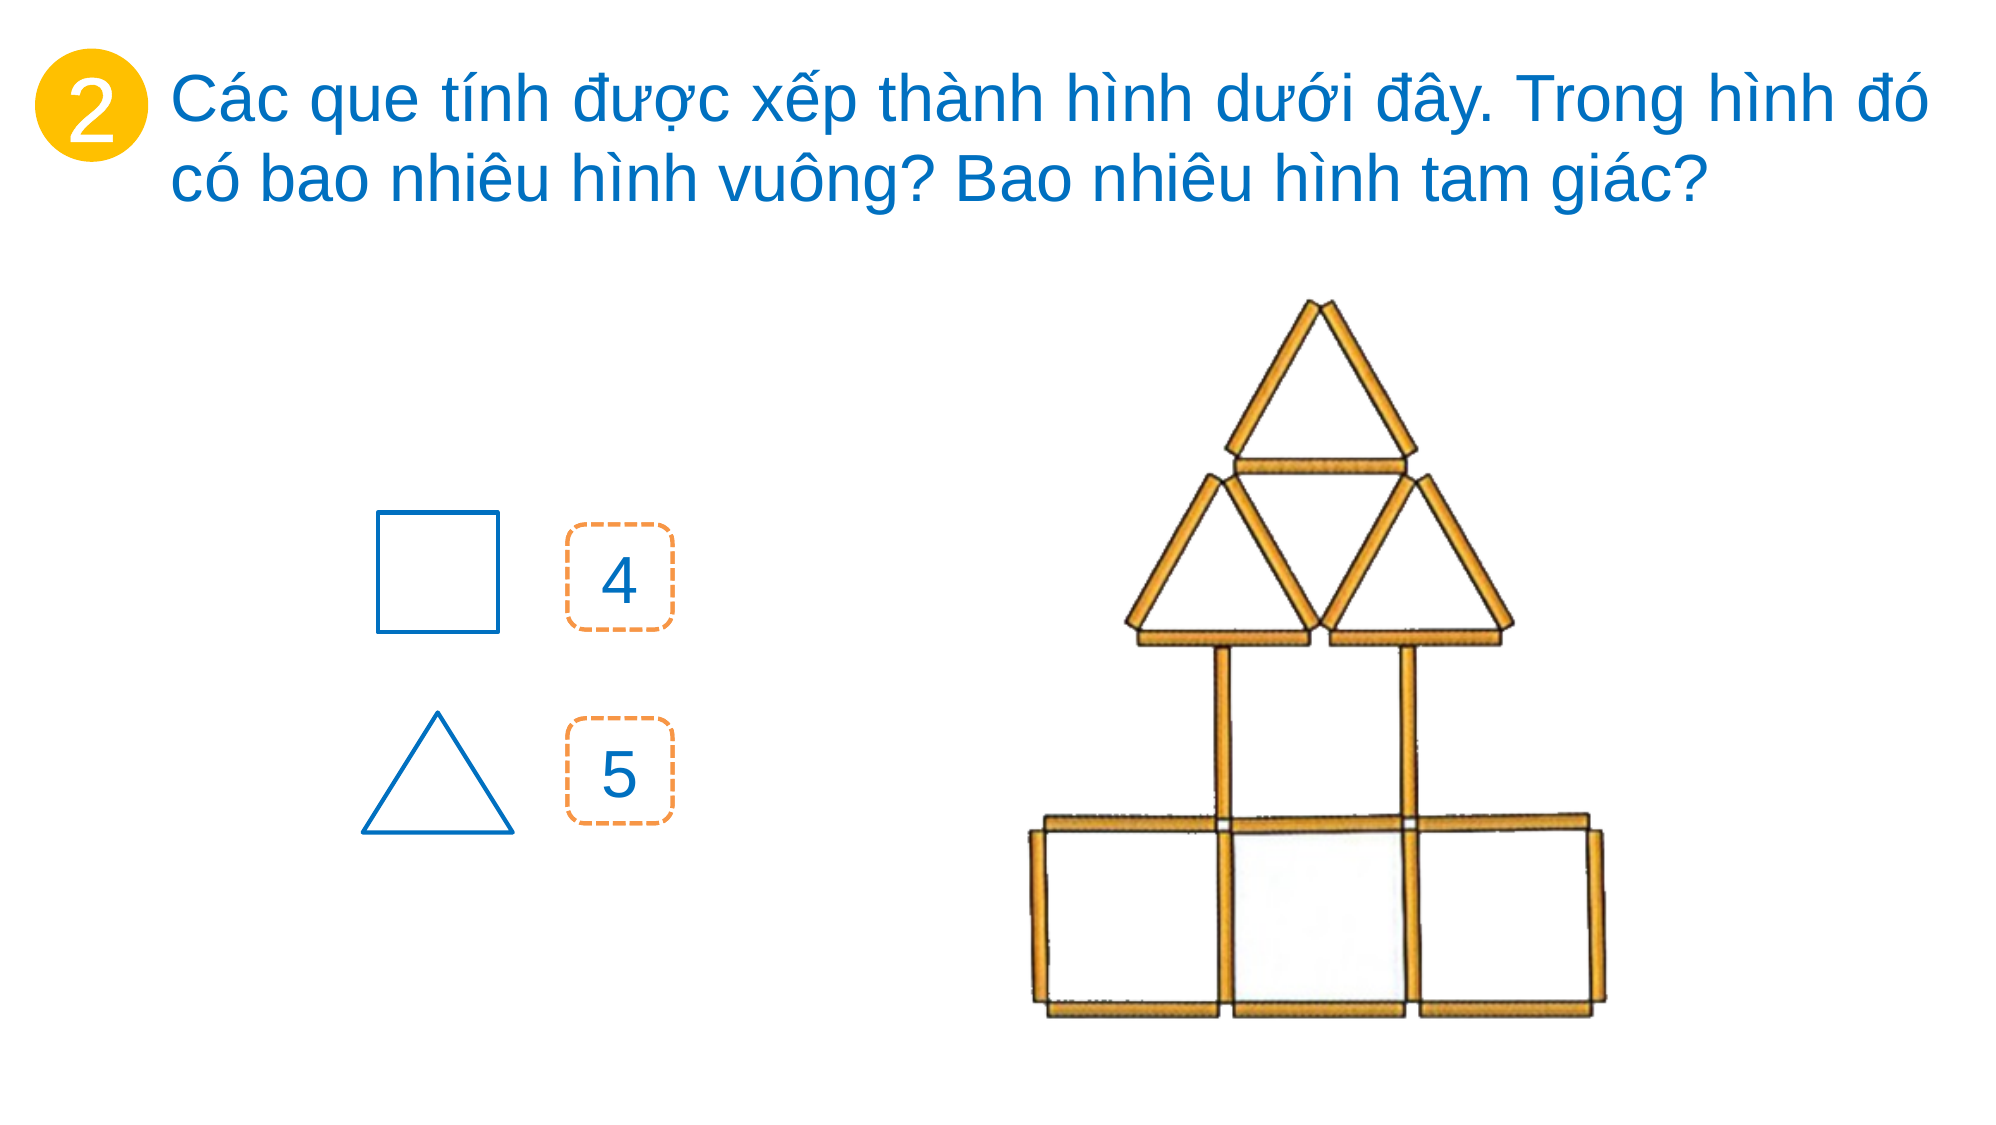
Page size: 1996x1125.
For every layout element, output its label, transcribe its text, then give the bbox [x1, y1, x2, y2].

picture [997, 262, 1627, 1067]
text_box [34, 47, 1948, 225]
text_box 4 [565, 522, 675, 632]
text_box [376, 510, 500, 634]
text_box 5 [565, 716, 675, 826]
text_box [360, 710, 515, 835]
